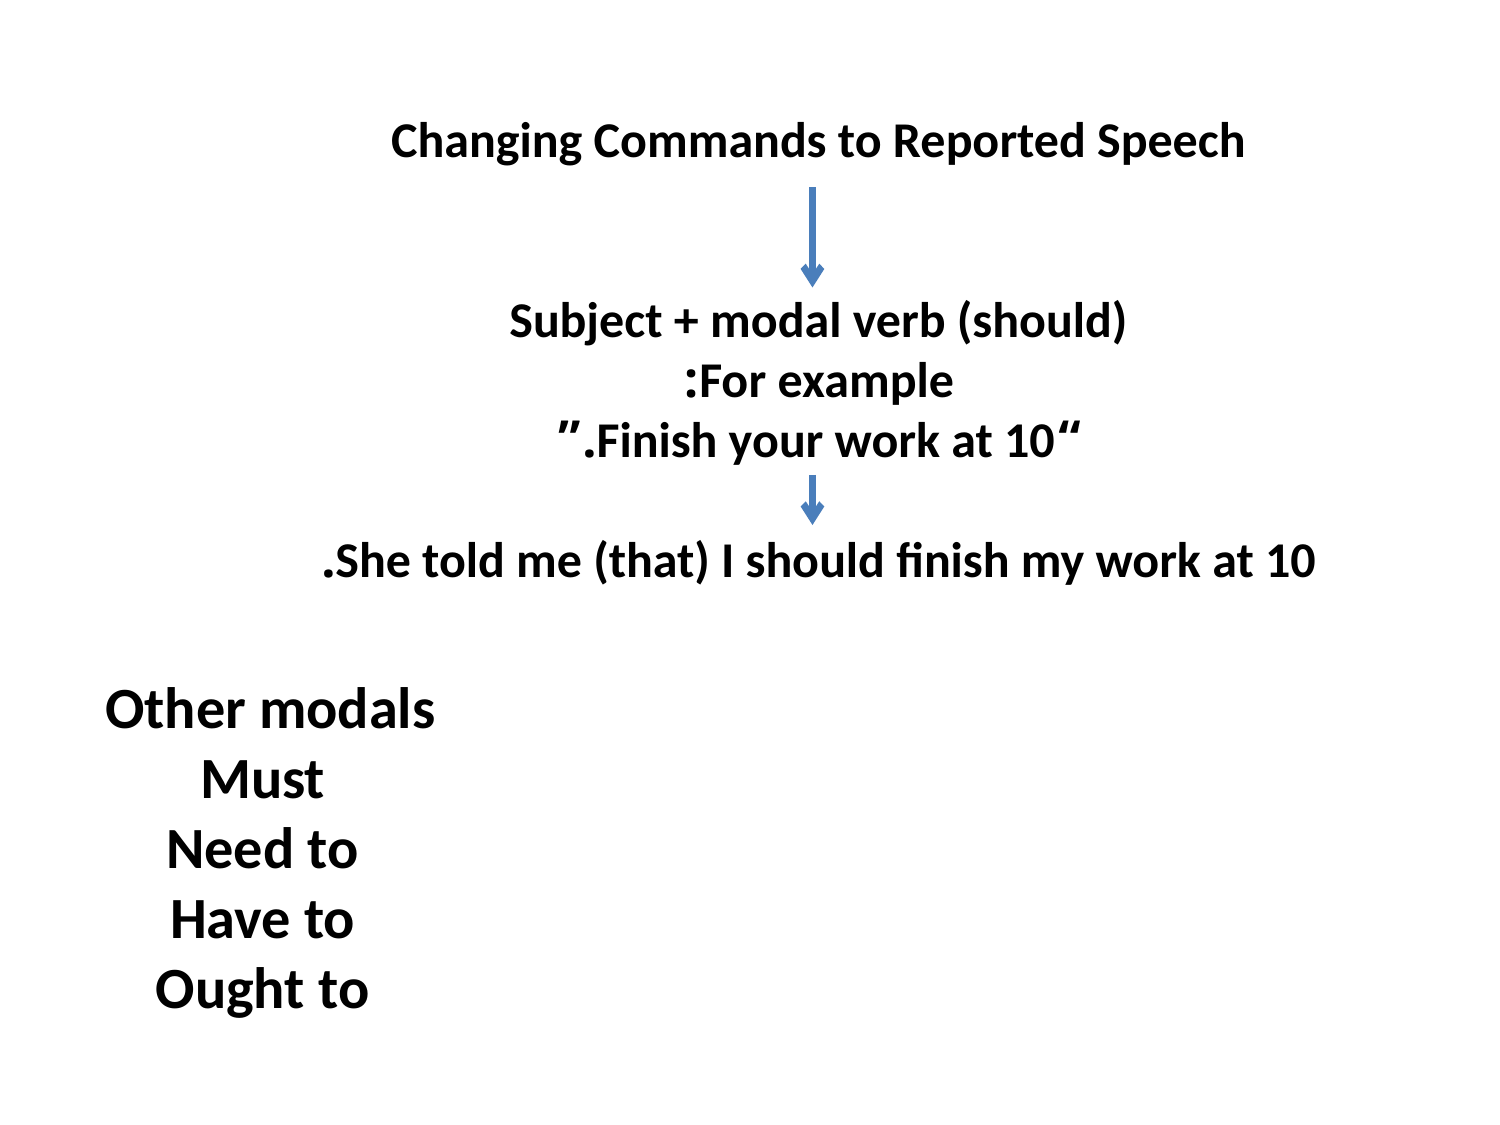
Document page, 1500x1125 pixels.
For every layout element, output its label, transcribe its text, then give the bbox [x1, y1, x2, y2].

text_box Changing Commands to Reported Speech Subject + modal verb (should) For example: “Finish your work at 10.” She told me (that) I should finish my work at 10. [249, 99, 1388, 715]
text_box Other modals Must Need to Have to Ought to [50, 662, 475, 1028]
